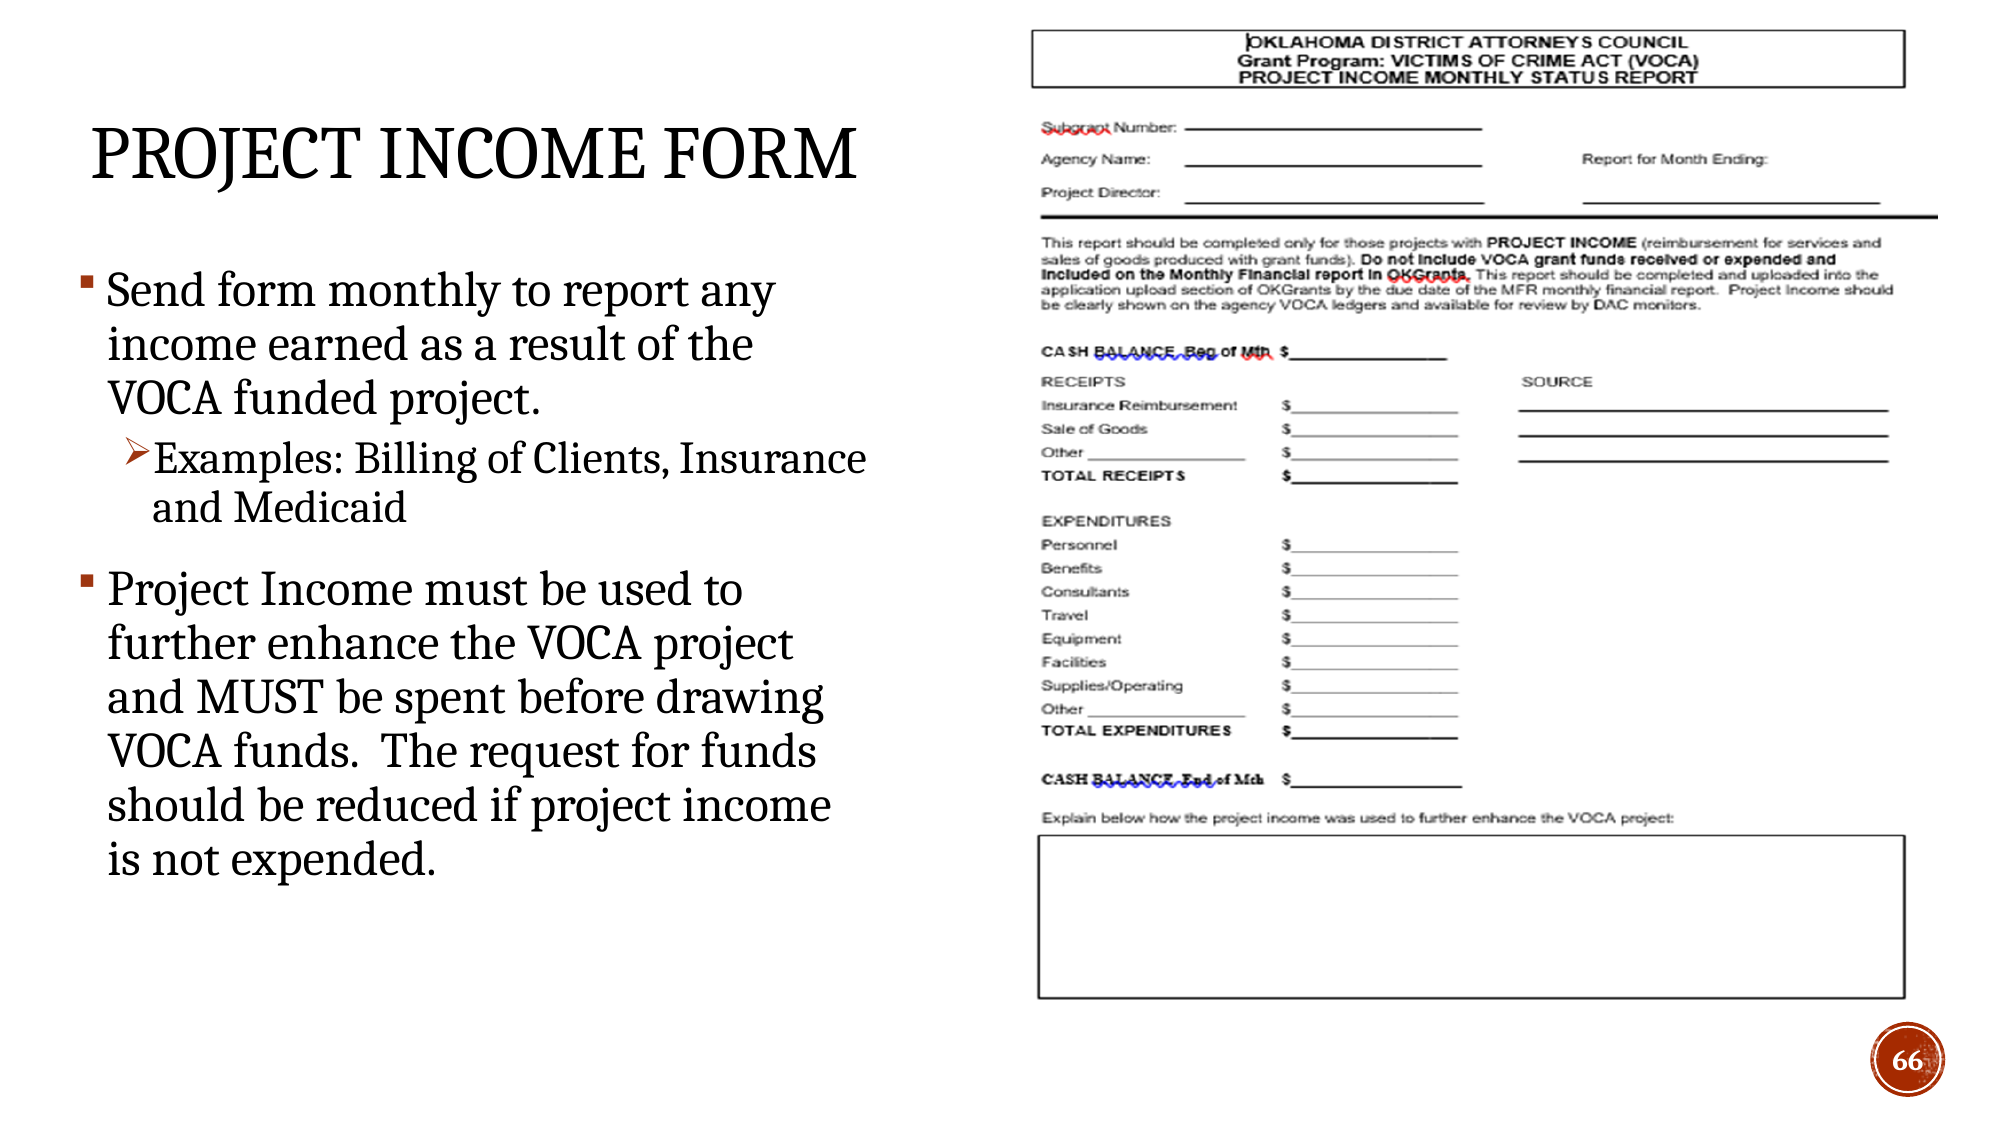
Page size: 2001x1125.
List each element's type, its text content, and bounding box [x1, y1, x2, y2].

picture [977, 0, 1938, 1017]
slide_number 66 [1855, 1028, 1961, 1089]
list Send form monthly to report any income earned as a result of the VOCA funded project. Examples: Billing of Clients, Insurance and Medicaid Project Income must be used to further enhance the VOCA project and MUST be spent before drawing VOCA funds. The request for funds should be reduced if project income is not expended. [62, 256, 887, 1005]
title Project Income Form [62, 79, 887, 230]
